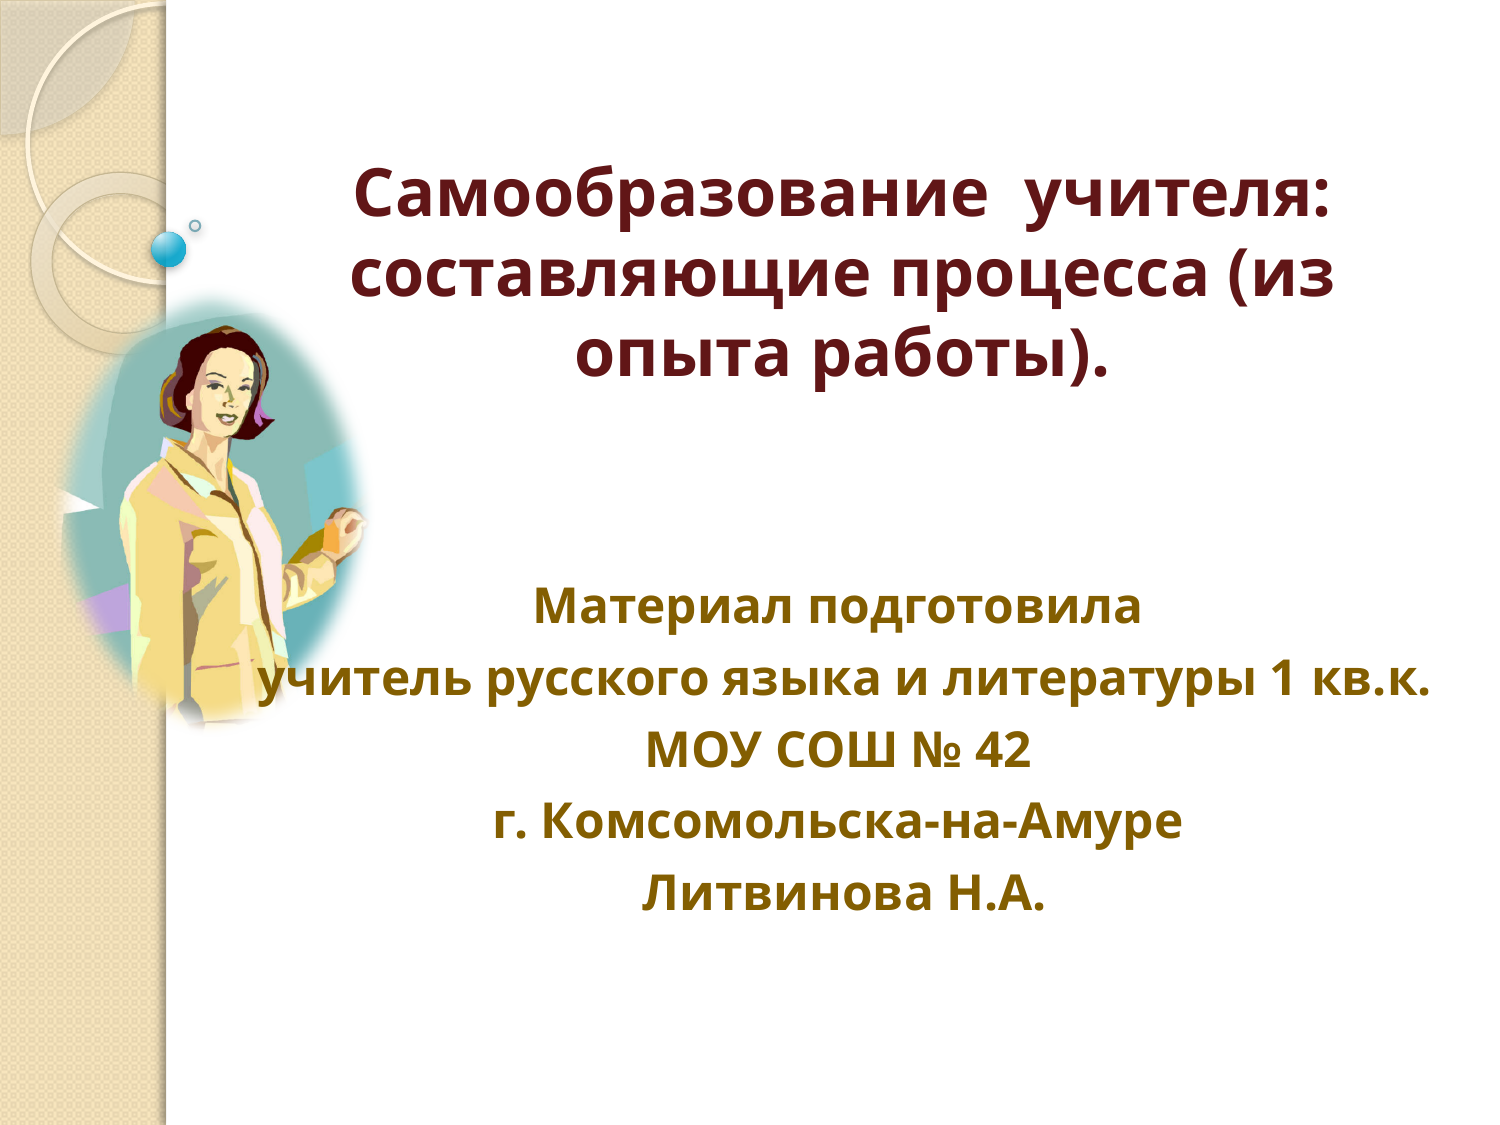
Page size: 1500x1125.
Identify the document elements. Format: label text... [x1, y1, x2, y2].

picture [46, 280, 376, 739]
title Самообразование учителя: составляющие процесса (из опыта работы). [234, 59, 1450, 457]
subtitle Материал подготовила учитель русского языка и литературы 1 кв.к. МОУ СОШ № 42 г. Комсомольска-на-Амуре Литвинова Н.А. [234, 574, 1450, 950]
